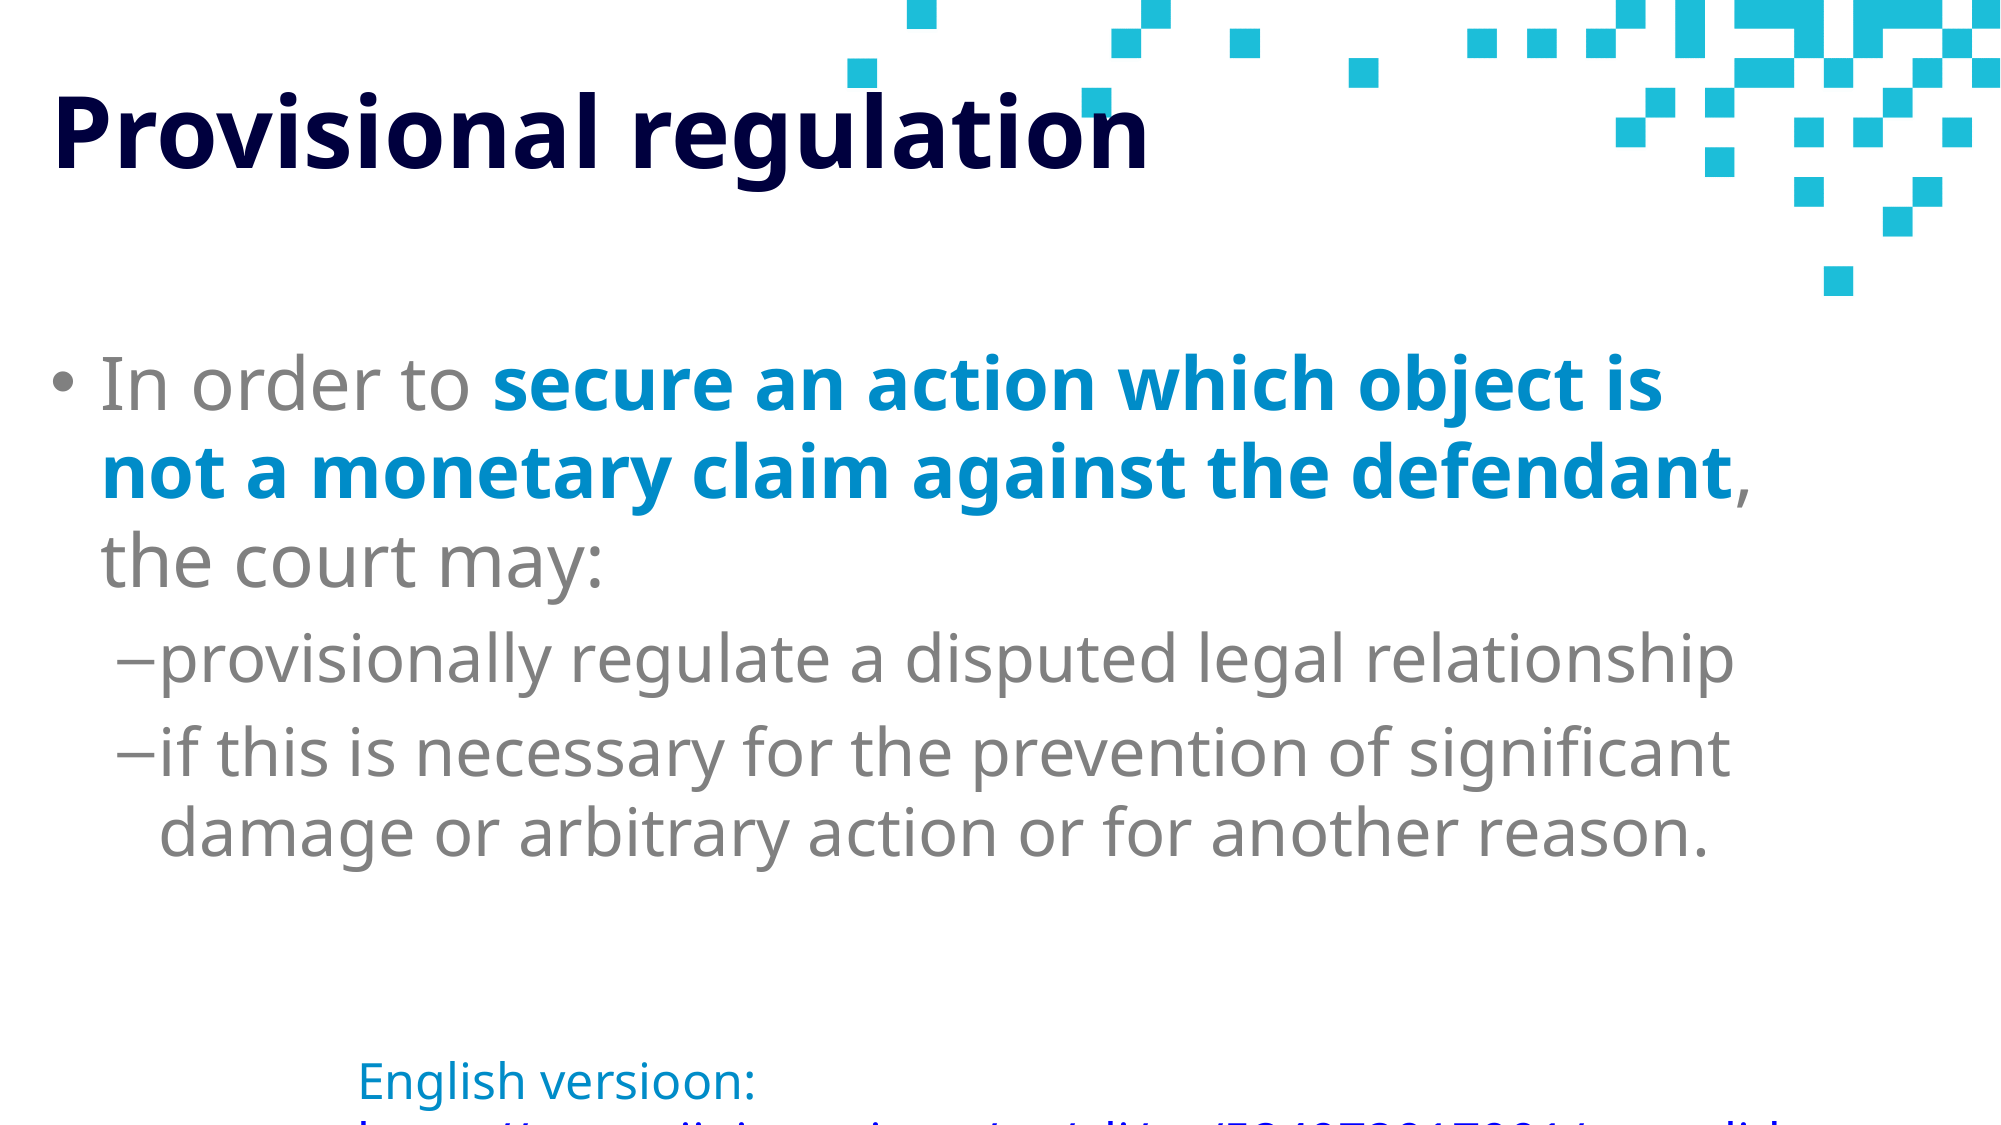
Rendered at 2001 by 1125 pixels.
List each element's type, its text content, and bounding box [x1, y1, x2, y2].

title Provisional regulation [50, 45, 1764, 213]
text_box English versioon: https://www.riigiteataja.ee/en/eli/ee/524072017001/consolide [342, 1042, 2000, 1125]
picture [0, 0, 2001, 1125]
list In order to secure an action which object is not a monetary claim against the defendant, the court may: provisionally regulate a disputed legal relationship if this is necessary for the prevention of significant damage or arbitrary action or for another reason. [50, 232, 1764, 1005]
